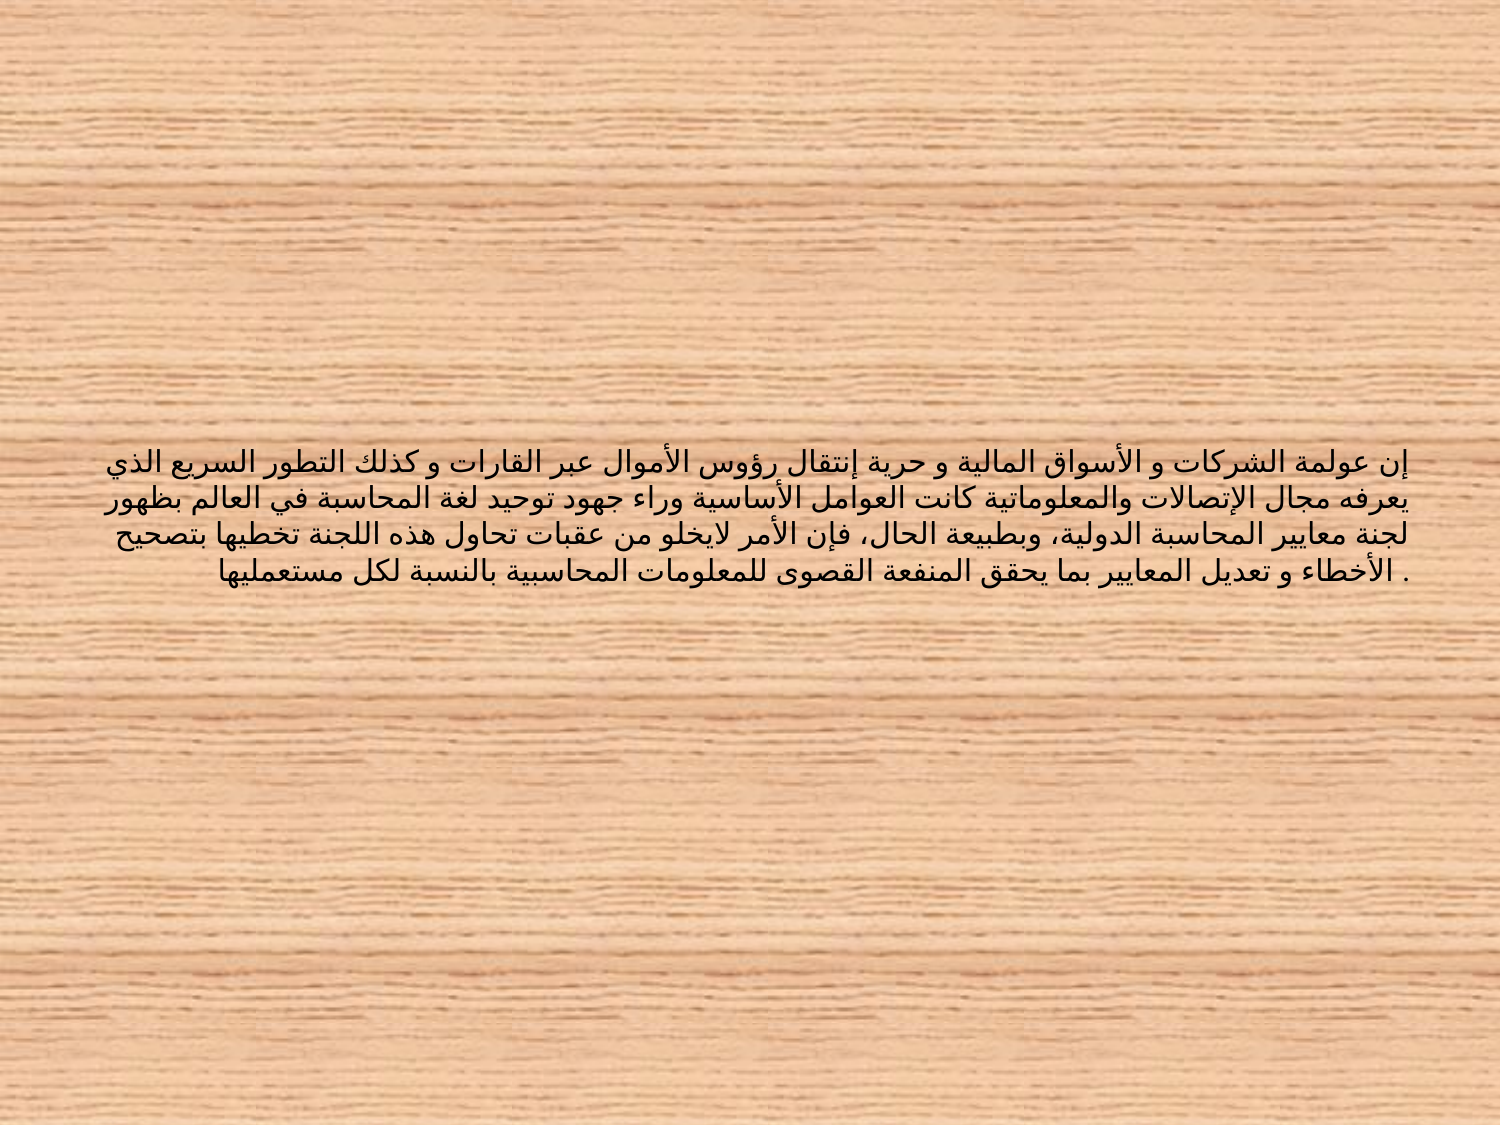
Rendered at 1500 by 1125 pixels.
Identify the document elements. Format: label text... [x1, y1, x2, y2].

title إن عولمة الشركات و الأسواق المالية و حرية إنتقال رؤوس الأموال عبر القارات و كذلك التطور السريع الذي يعرفه مجال الإتصالات والمعلوماتية كانت العوامل الأساسية وراء جهود توحيد لغة المحاسبة في العالم بظهور لجنة معايير المحاسبة الدولية، وبطبيعة الحال، فإن الأمر لايخلو من عقبات تحاول هذه اللجنة تخطيها بتصحيح الأخطاء و تعديل المعايير بما يحقق المنفعة القصوى للمعلومات المحاسبية بالنسبة لكل مستعمليها . [75, 420, 1425, 609]
picture [0, 0, 1500, 1125]
